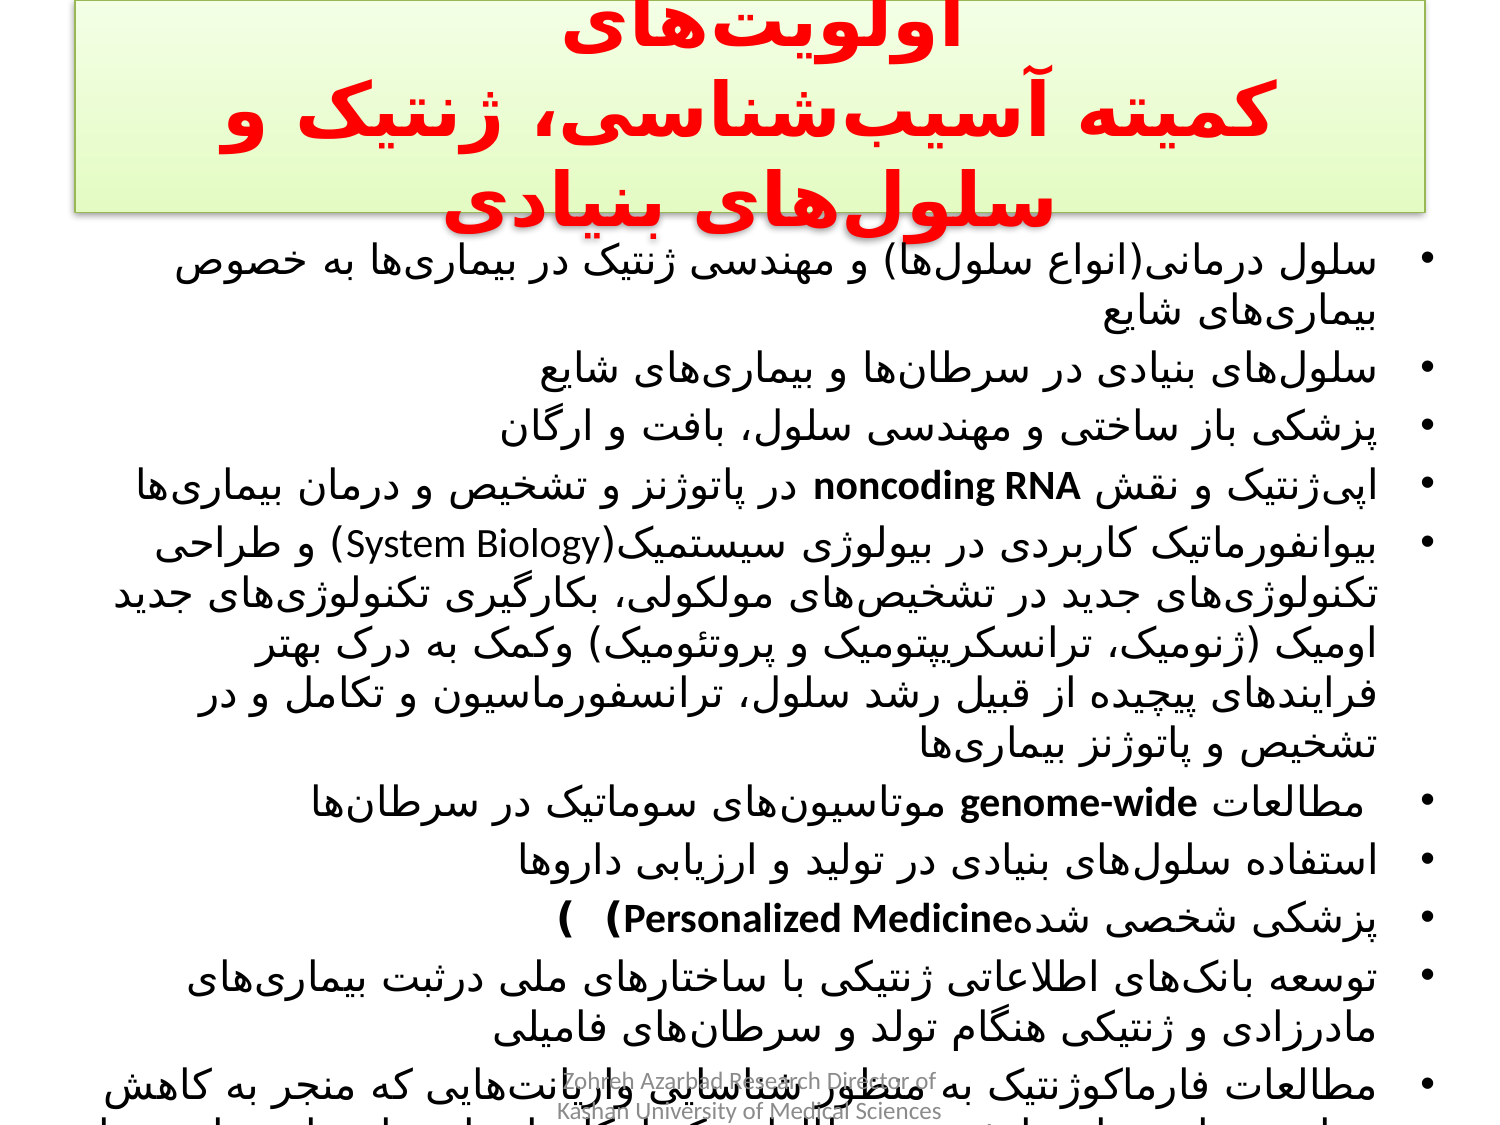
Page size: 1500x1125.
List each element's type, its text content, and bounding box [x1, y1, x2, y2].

list سلول درمانی(انواع سلول‌ها) و مهندسی ژنتیک در بیماری‌ها به خصوص بیماری‌های شایع سلول‌های بنیادی در سرطان‌ها و بیماری‌های شایع پزشکی باز ساختی و مهندسی سلول، بافت و ارگان اپی‌ژنتیک و نقش noncoding RNA در پاتوژنز و تشخیص و درمان بیماری‌ها بیوانفورماتیک کاربردی در بیولوژی سیستمیک(System Biology) و طراحی تکنولوژی‌های جدید در تشخیص‌های مولکولی، بکارگیری تکنولوژی‌های جدید اومیک (ژنومیک، ترانسکریپتومیک و پروتئومیک) وکمک به درک بهتر فرایندهای پیچیده از قبیل رشد سلول، ترانسفورماسیون و تکامل و در تشخیص و پاتوژنز بیماری‌ها ‌ مطالعات genome-wide موتاسیون‌های سوماتیک در سرطان‌ها استفاده سلول‌های بنیادی در تولید و ارزیابی داروها پزشکی شخصی شدهPersonalized Medicine) ) توسعه بانک‌های اطلاعاتی ژنتیکی با ساختارهای ملی درثبت بیماری‌های مادرزادی و ژنتیکی هنگام تولد و سرطان‌های فامیلی مطالعات فارماکوژنتیک به منظور شناسایی واریانت‌هایی که منجر به کاهش عوارض جانبی داروها شده و مطالعاتی که امکان انتخاب داروهای مناسب با دوز مناسب برای هر بیمار (به طور اختصاصی) را فراهم می‌آورد [62, 224, 1450, 1063]
footer Zohreh Azarbad Research Director of Kashan University of Medical Sciences [512, 1065, 988, 1125]
title اولویت‌های کمیته آسیب‌شناسی، ژنتیک و سلول‌های بنیادی [74, 0, 1426, 213]
